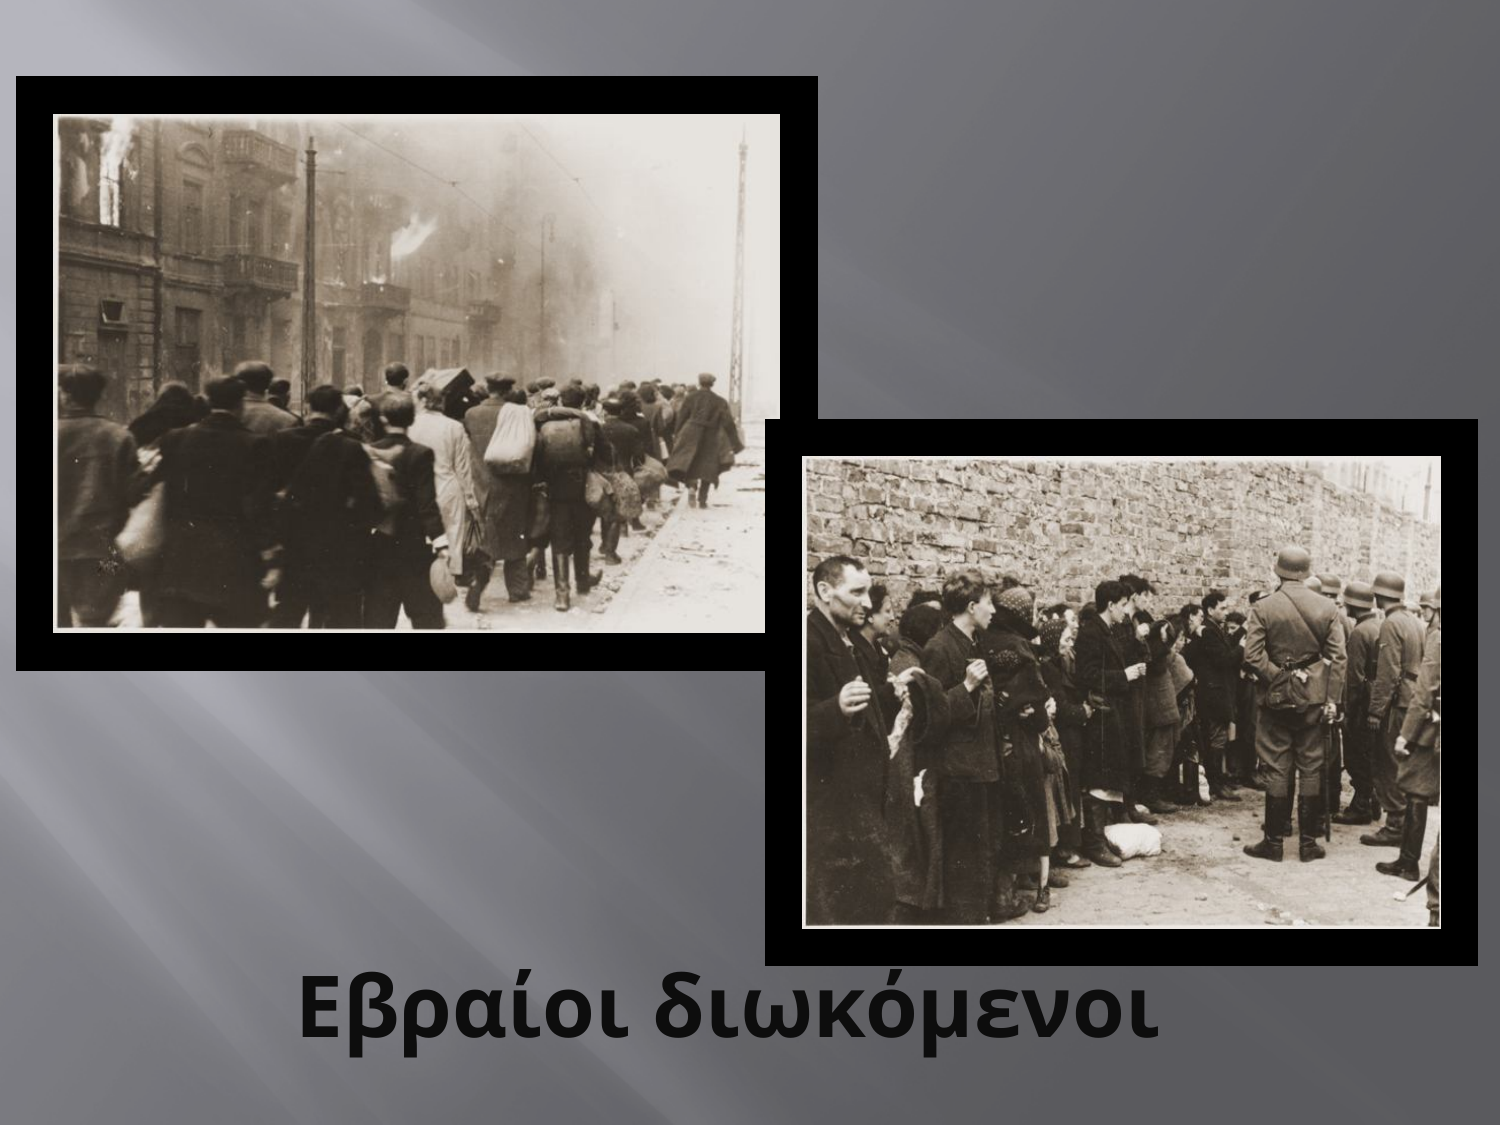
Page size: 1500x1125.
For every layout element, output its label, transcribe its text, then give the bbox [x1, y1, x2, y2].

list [52, 113, 781, 634]
title Εβραίοι διωκόμενοι [57, 916, 1400, 1090]
picture [802, 455, 1442, 929]
